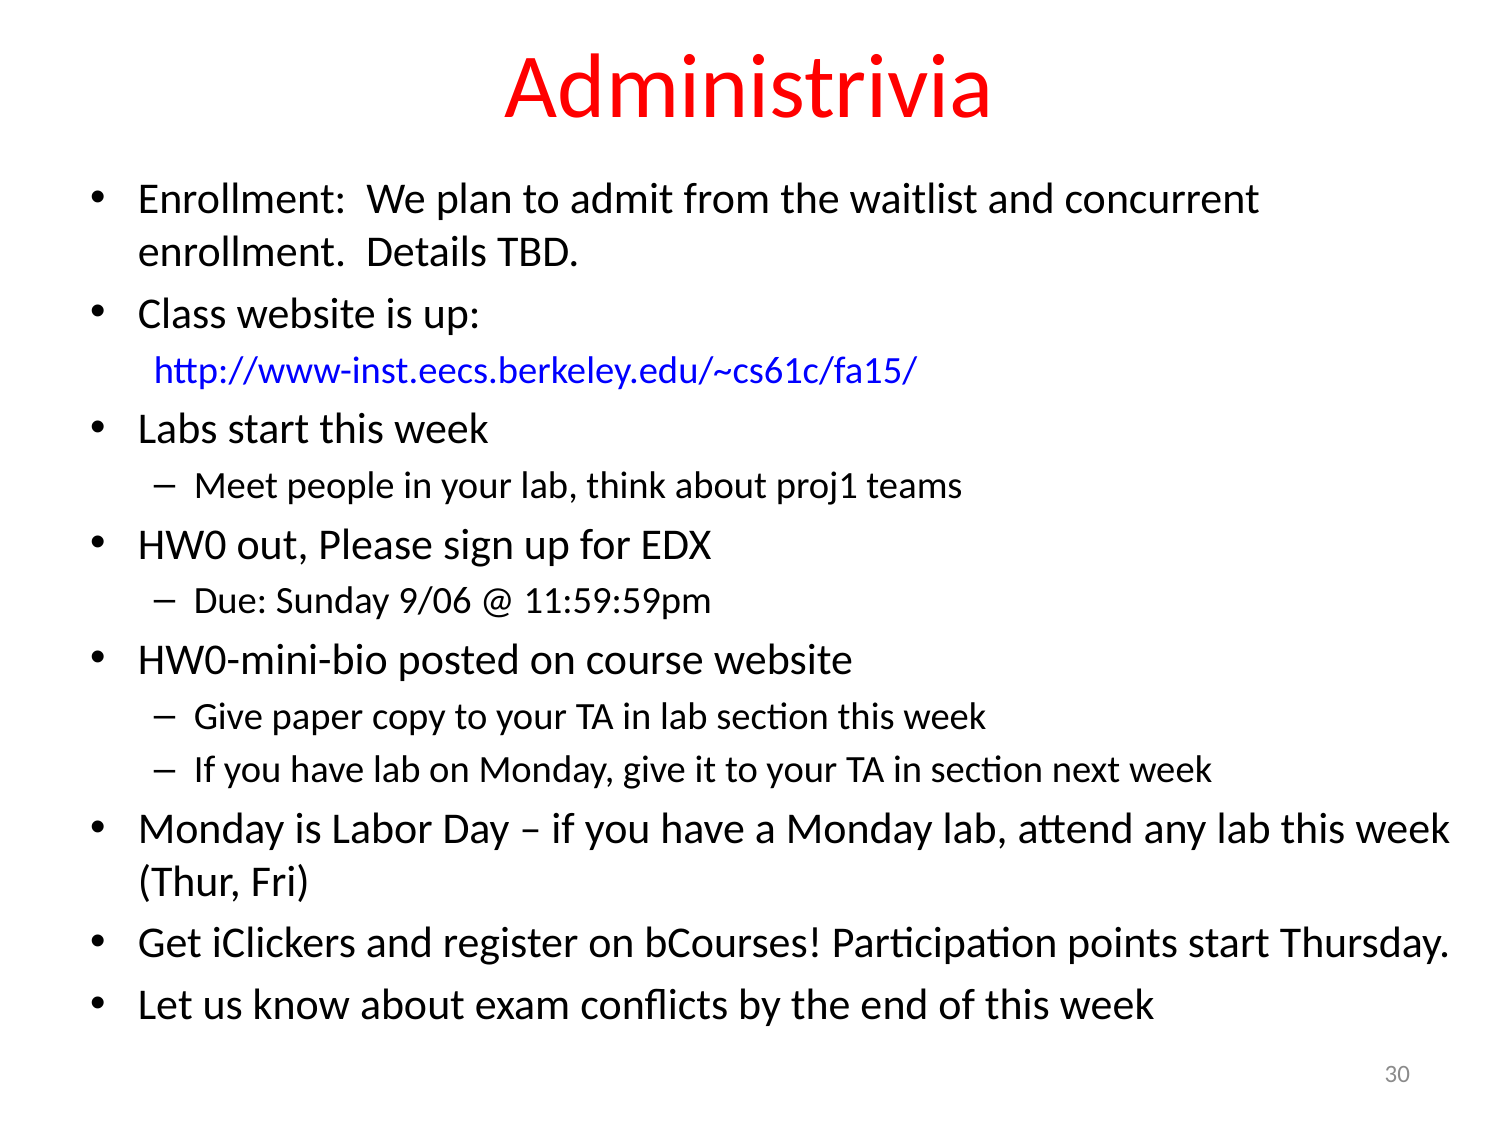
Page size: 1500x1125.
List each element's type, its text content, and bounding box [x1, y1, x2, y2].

list Enrollment: We plan to admit from the waitlist and concurrent enrollment. Details TBD. Class website is up: http://www-inst.eecs.berkeley.edu/~cs61c/fa15/ Labs start this week Meet people in your lab, think about proj1 teams HW0 out, Please sign up for EDX Due: Sunday 9/06 @ 11:59:59pm HW0-mini-bio posted on course website Give paper copy to your TA in lab section this week If you have lab on Monday, give it to your TA in section next week Monday is Labor Day – if you have a Monday lab, attend any lab this week (Thur, Fri) Get iClickers and register on bCourses! Participation points start Thursday. Let us know about exam conflicts by the end of this week [75, 162, 1475, 1100]
slide_number 30 [1074, 1042, 1425, 1103]
title Administrivia [75, 0, 1425, 162]
